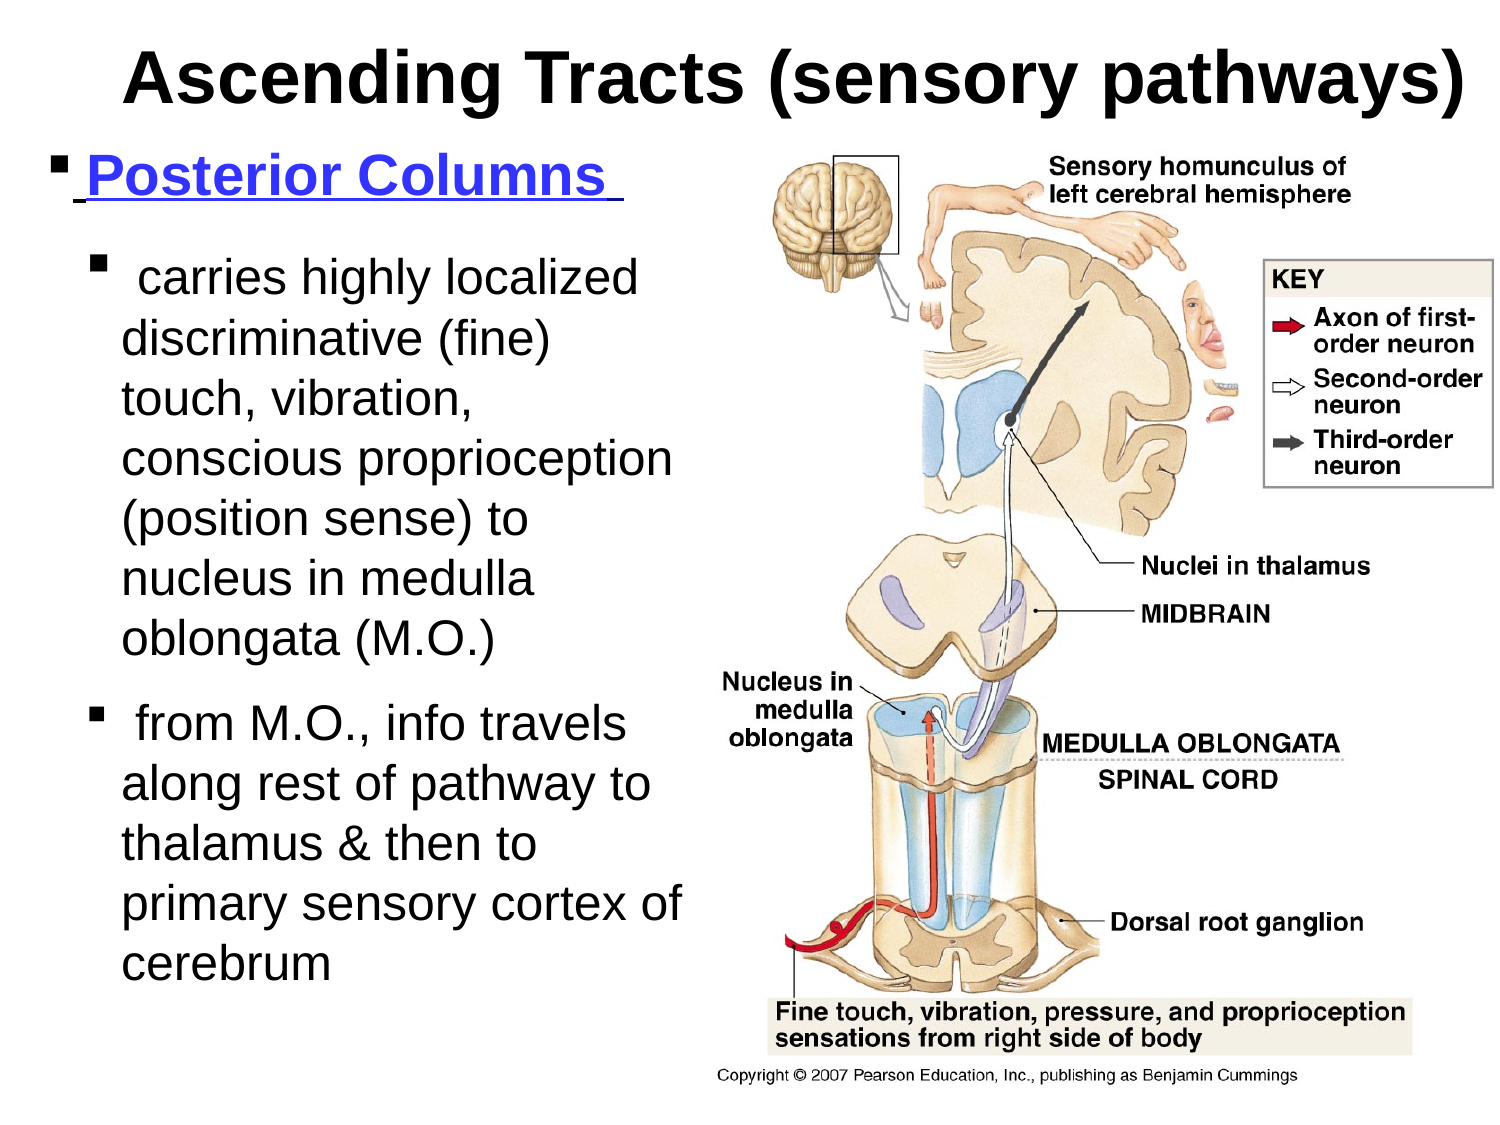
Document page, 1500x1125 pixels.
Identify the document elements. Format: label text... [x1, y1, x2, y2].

picture [717, 149, 1500, 1088]
text_box Ascending Tracts (sensory pathways) [106, 21, 1483, 127]
text_box Posterior Columns carries highly localized discriminative (fine) touch, vibration, conscious proprioception (position sense) to nucleus in medulla oblongata (M.O.) from M.O., info travels along rest of pathway to thalamus & then to primary sensory cortex of cerebrum [31, 129, 700, 999]
